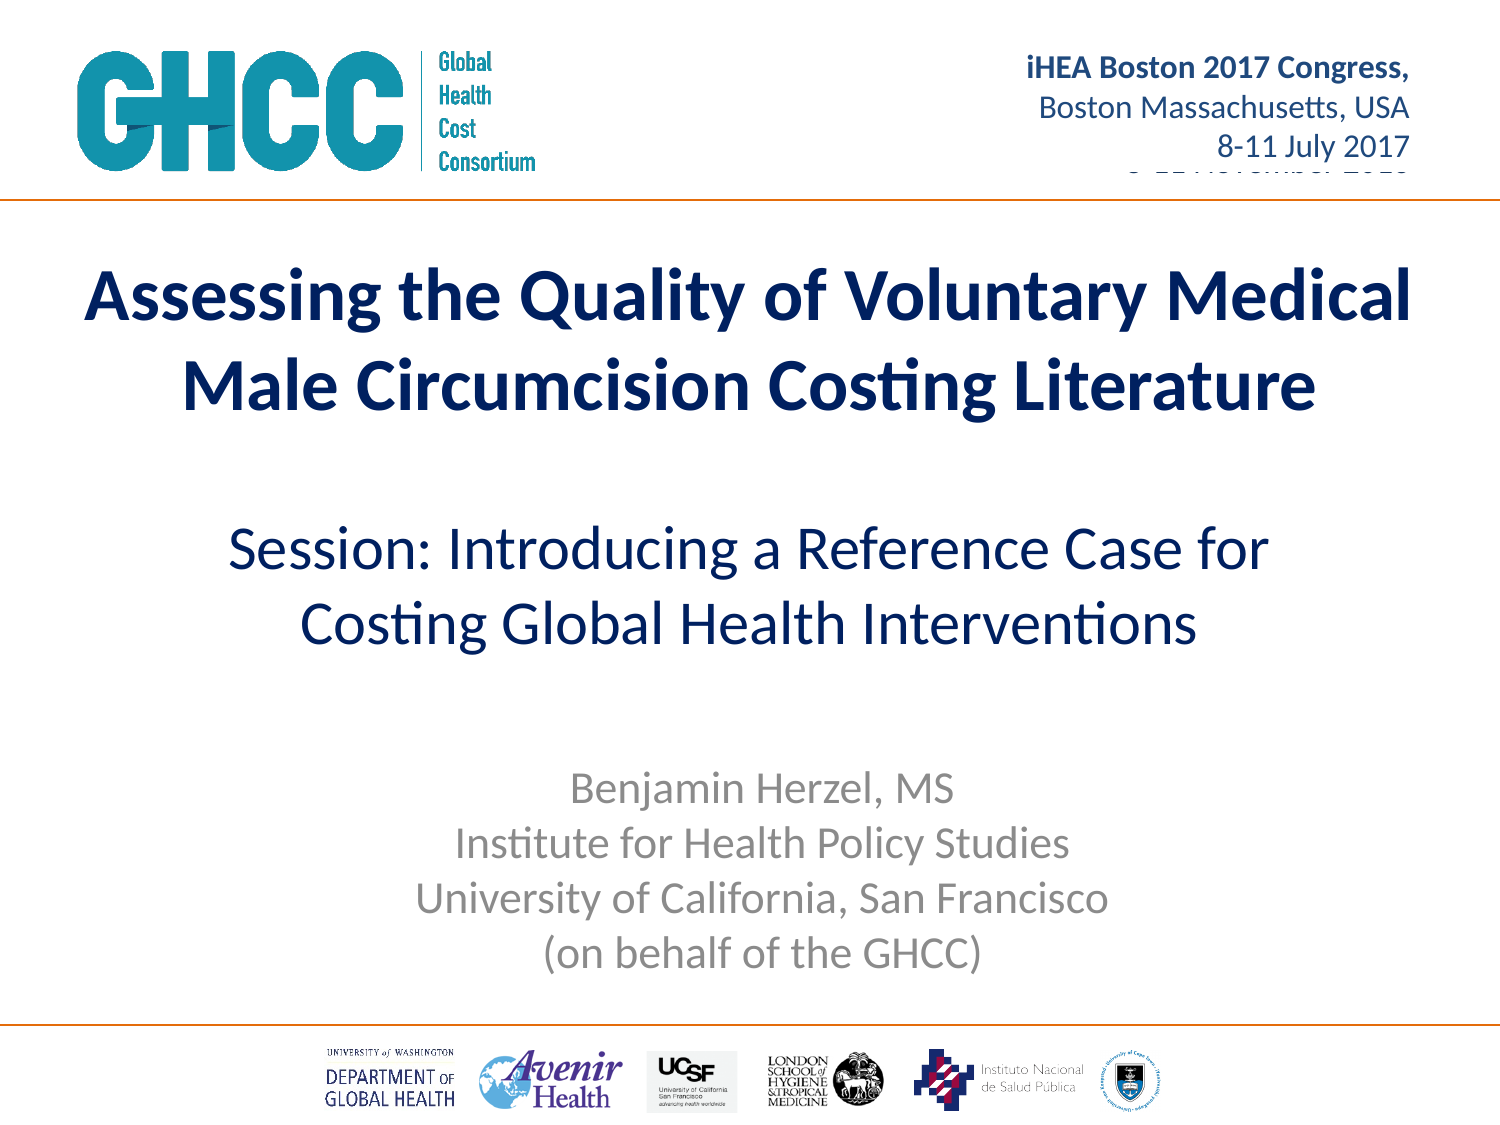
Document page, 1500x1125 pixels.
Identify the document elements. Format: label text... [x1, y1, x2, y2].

text_box iHEA Boston 2017 Congress, Boston Massachusetts, USA 8-11 July 2017 [824, 37, 1425, 172]
picture [50, 24, 561, 198]
picture [914, 1049, 1088, 1111]
subtitle Benjamin Herzel, MS Institute for Health Policy Studies University of California, San Francisco (on behalf of the GHCC) [174, 750, 1350, 1013]
picture [324, 1049, 455, 1111]
picture [646, 1051, 738, 1113]
picture [474, 1049, 627, 1111]
picture [1100, 1050, 1161, 1112]
text_box Session: Introducing a Reference Case for Costing Global Health Interventions [125, 499, 1375, 710]
title Assessing the Quality of Voluntary Medical Male Circumcision Costing Literature [24, 237, 1475, 479]
picture [763, 1049, 888, 1111]
